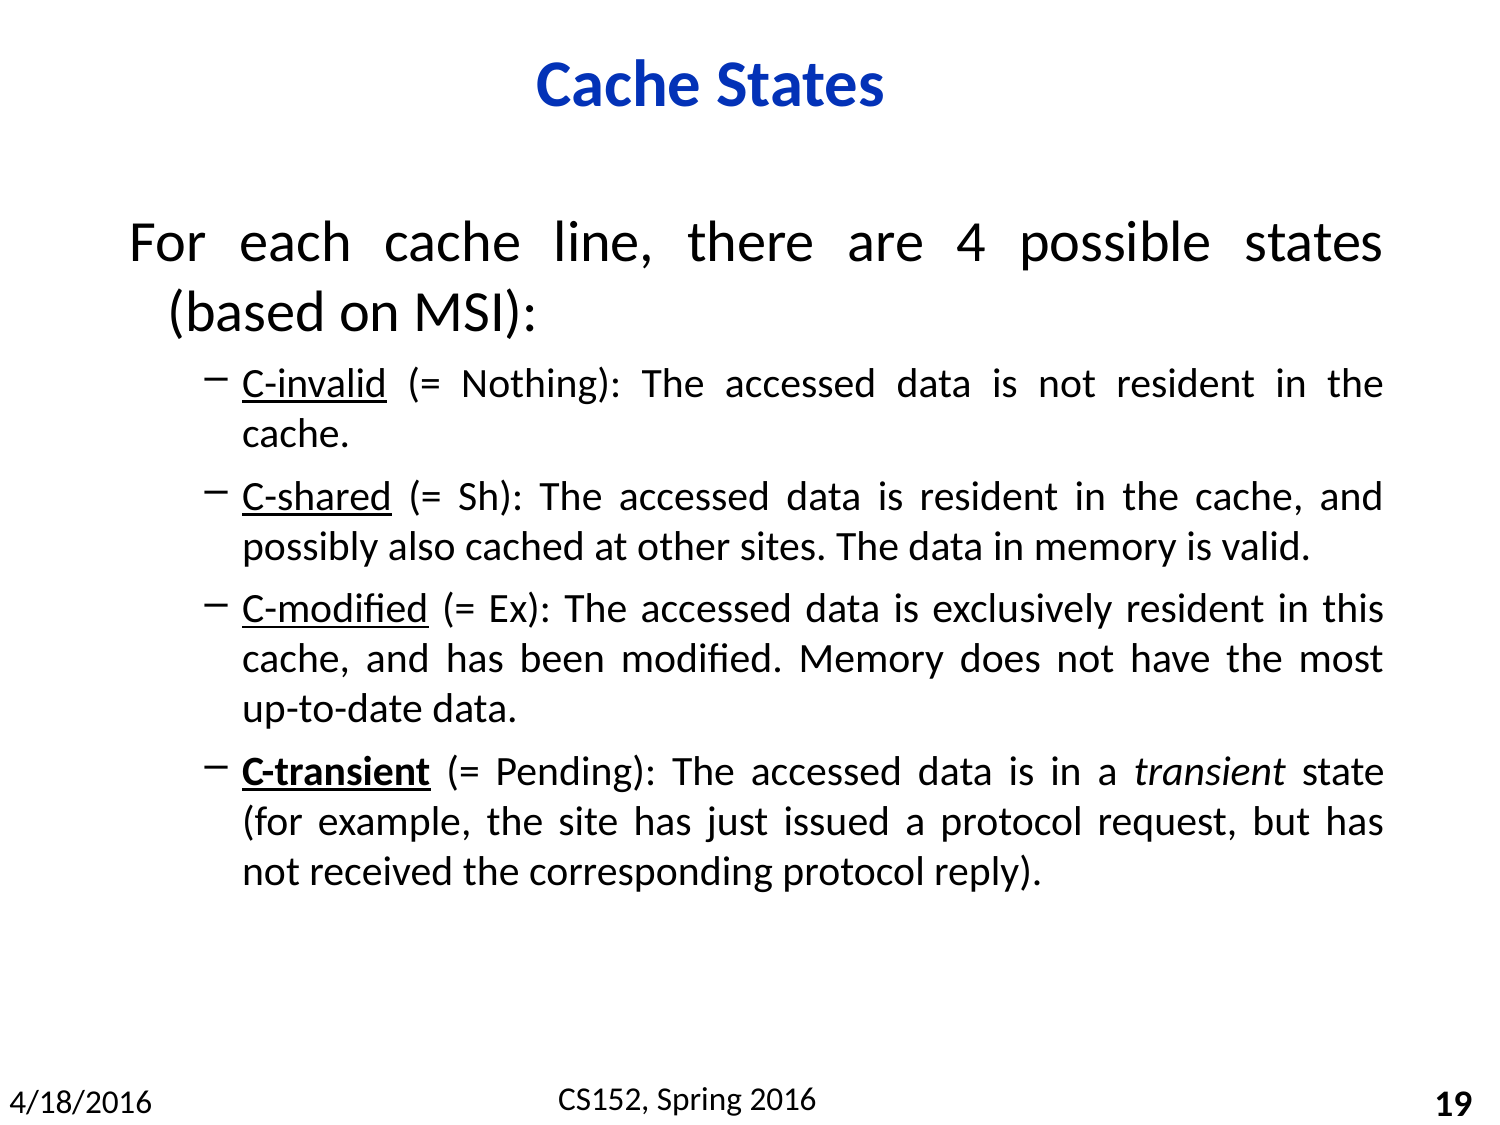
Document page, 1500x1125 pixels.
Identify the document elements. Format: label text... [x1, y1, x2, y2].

slide_number 19 [1174, 1076, 1488, 1125]
list For each cache line, there are 4 possible states (based on MSI): C-invalid (= Nothing): The accessed data is not resident in the cache. C-shared (= Sh): The accessed data is resident in the cache, and possibly also cached at other sites. The data in memory is valid. C-modified (= Ex): The accessed data is exclusively resident in this cache, and has been modified. Memory does not have the most up-to-date data. C-transient (= Pending): The accessed data is in a transient state (for example, the site has just issued a protocol request, but has not received the corresponding protocol reply). [114, 195, 1401, 1005]
title Cache States [112, 24, 1310, 147]
